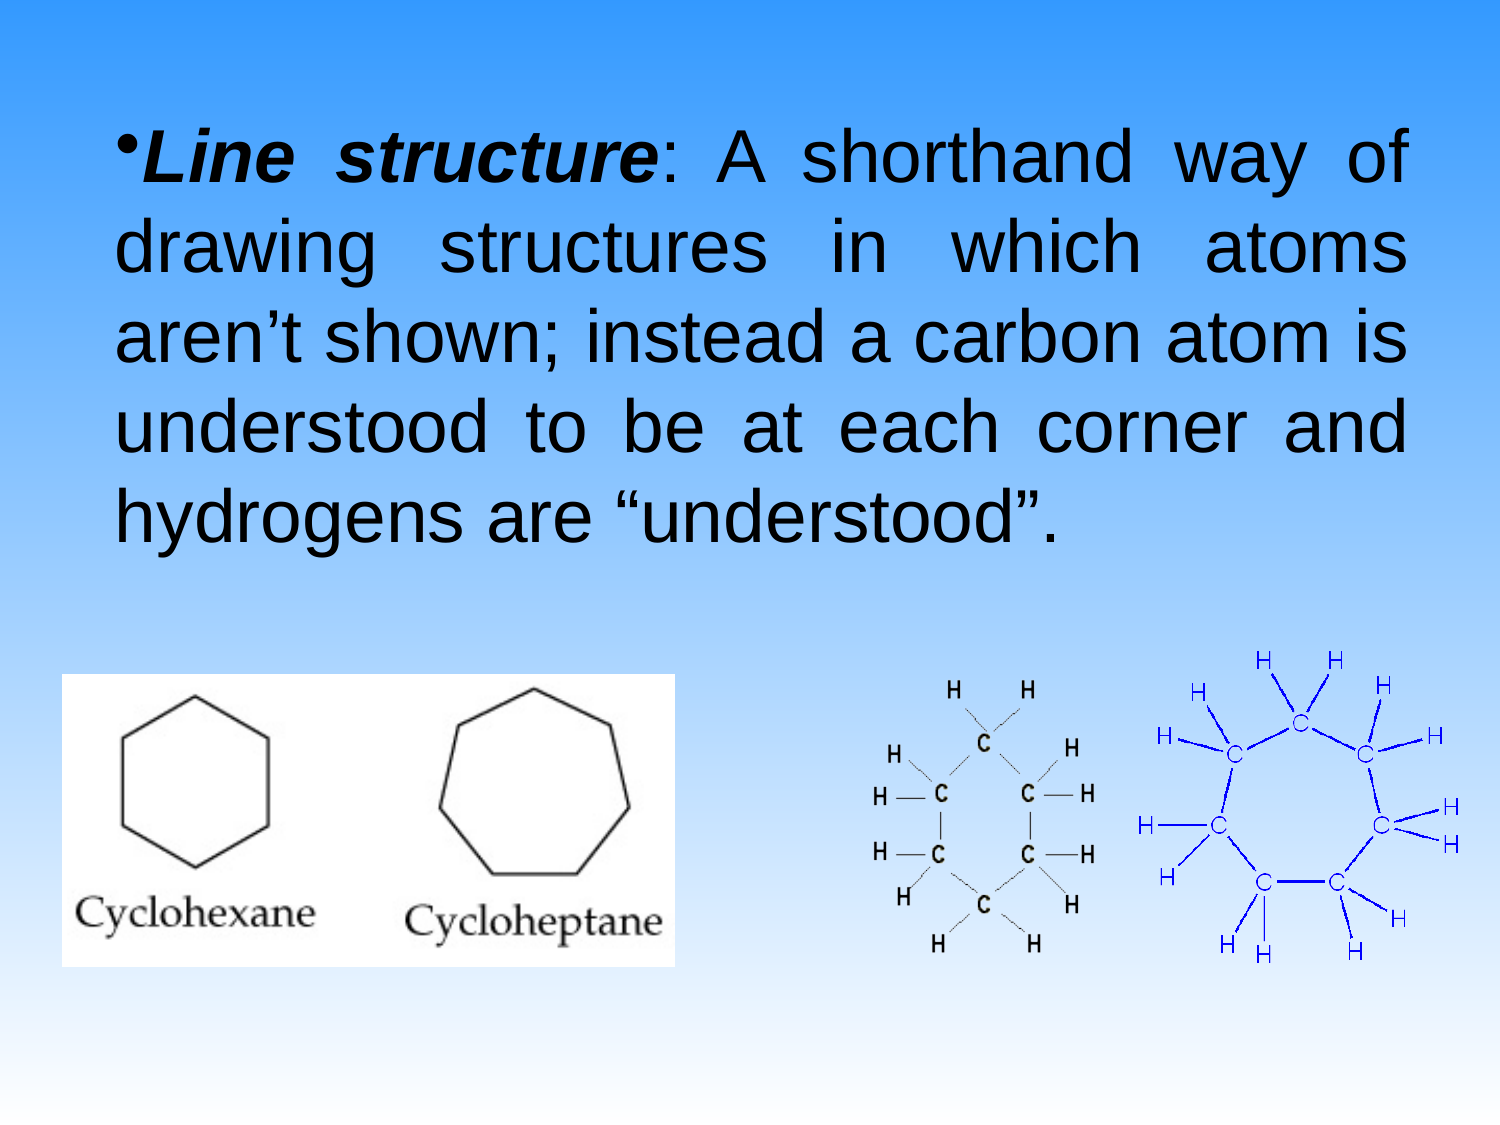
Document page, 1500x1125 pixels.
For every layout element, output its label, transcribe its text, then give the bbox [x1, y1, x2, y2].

picture [62, 674, 676, 967]
list Line structure: A shorthand way of drawing structures in which atoms aren’t shown; instead a carbon atom is understood to be at each corner and hydrogens are “understood”. [99, 99, 1425, 1006]
picture [849, 674, 1121, 965]
picture [1137, 649, 1460, 966]
